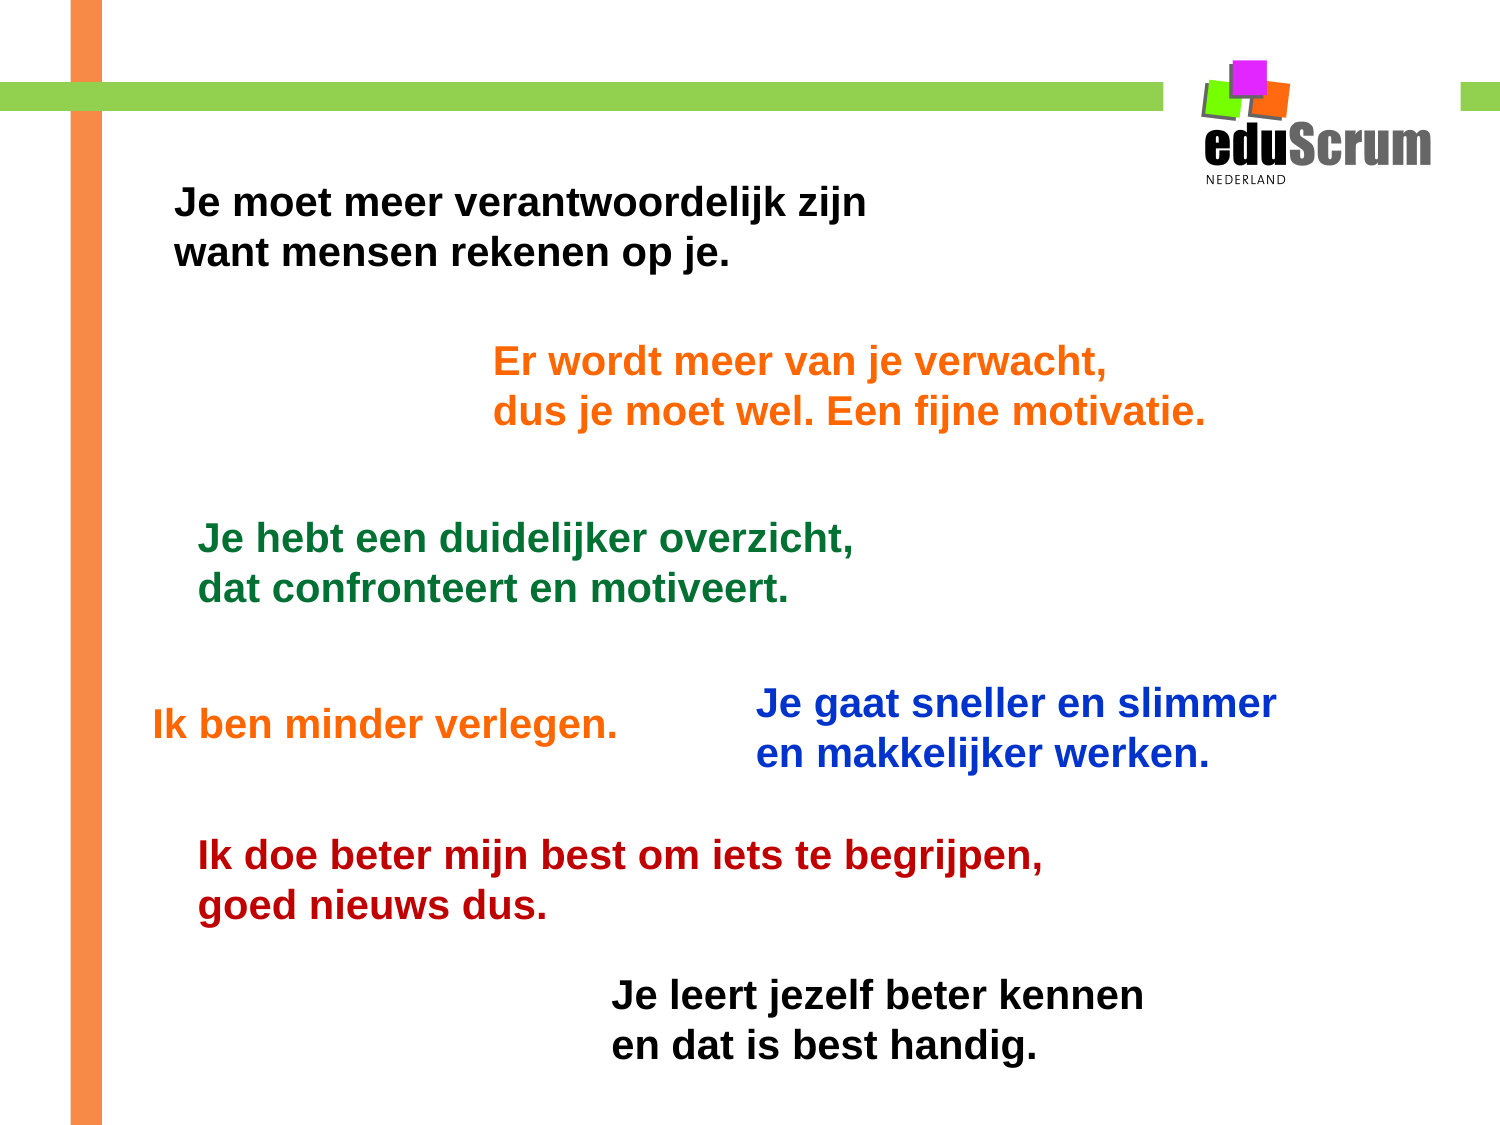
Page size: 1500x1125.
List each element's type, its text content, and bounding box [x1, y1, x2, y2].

text_box Je moet meer verantwoordelijk zijn want mensen rekenen op je. [159, 167, 1058, 283]
text_box Er wordt meer van je verwacht, dus je moet wel. Een fijne motivatie. [478, 326, 1435, 441]
text_box Ik ben minder verlegen. [137, 689, 634, 755]
picture [1163, 54, 1461, 193]
text_box Je hebt een duidelijker overzicht, dat confronteert en motiveert. [182, 503, 1069, 619]
text_box [0, 82, 1158, 111]
text_box Ik doe beter mijn best om iets te begrijpen, goed nieuws dus. [183, 820, 1388, 936]
text_box [1466, 82, 1500, 111]
text_box Je leert jezelf beter kennen en dat is best handig. [596, 960, 1347, 1076]
text_box [70, 111, 102, 1125]
text_box Je gaat sneller en slimmer en makkelijker werken. [741, 668, 1491, 784]
text_box [70, 0, 102, 82]
